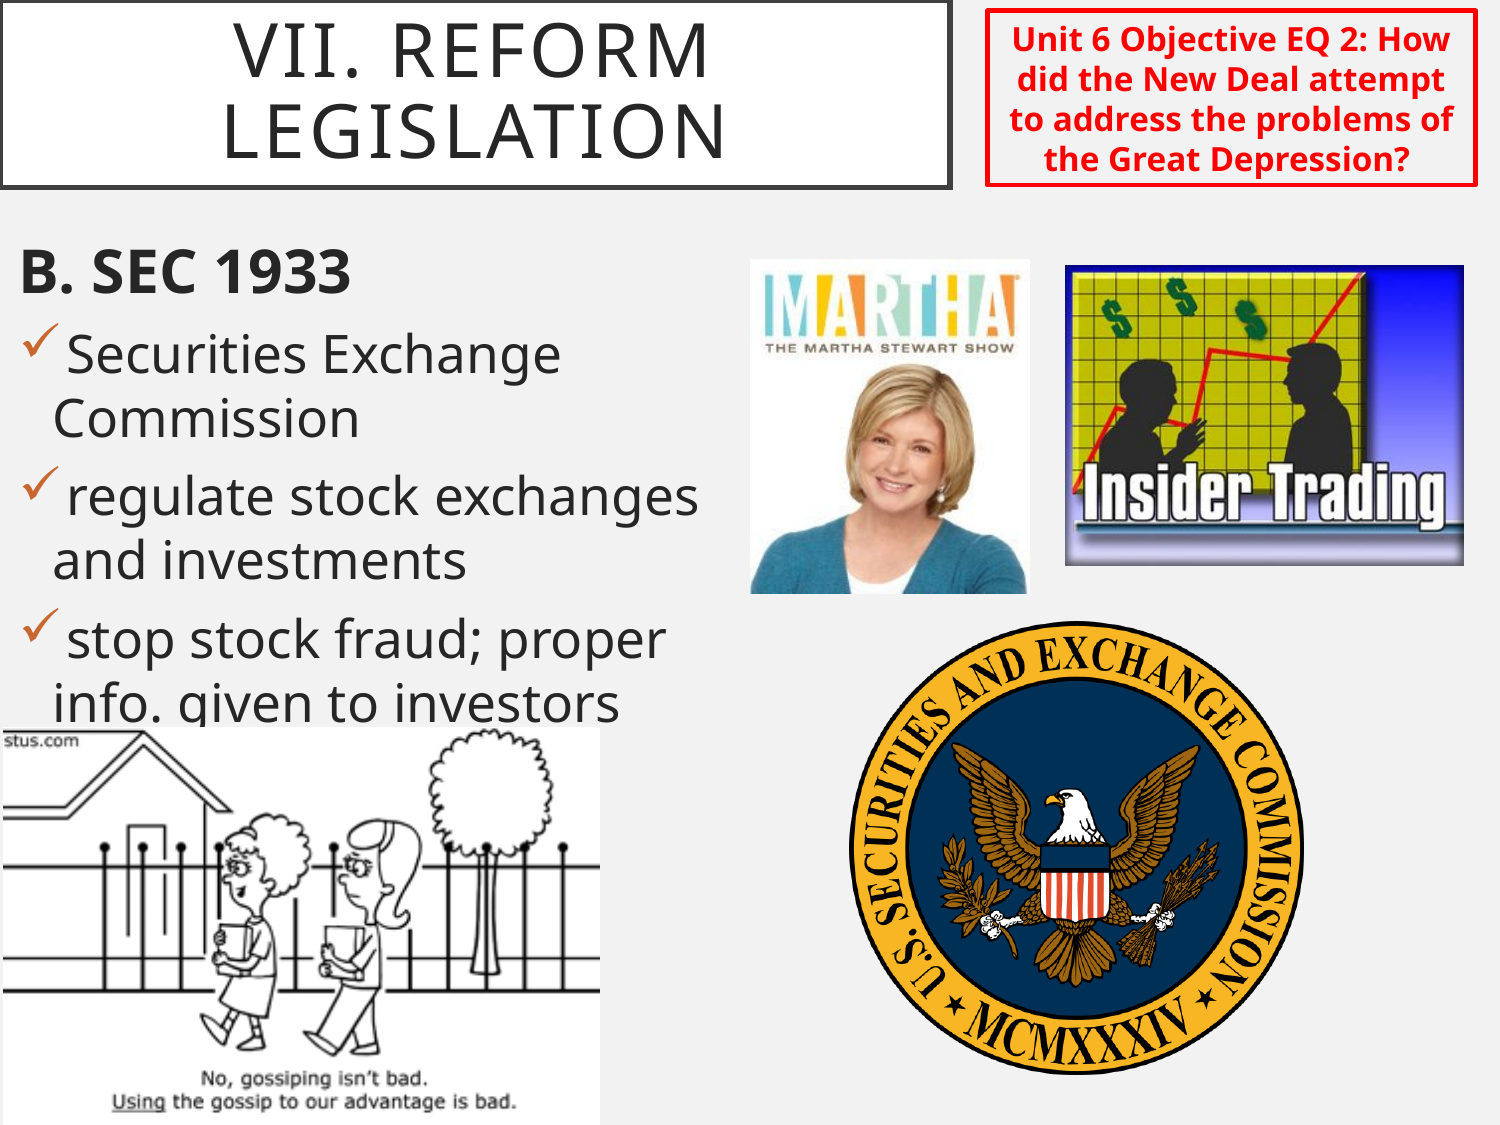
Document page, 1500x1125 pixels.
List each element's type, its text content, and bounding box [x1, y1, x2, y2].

picture [749, 259, 1030, 594]
title VII. Reform Legislation [0, 0, 953, 190]
picture [1065, 265, 1464, 566]
picture [3, 727, 600, 1125]
list B. SEC 1933 Securities Exchange Commission regulate stock exchanges and investments stop stock fraud; proper info. given to investors [3, 224, 750, 813]
text_box Unit 6 Objective EQ 2: How did the New Deal attempt to address the problems of the Great Depression? [987, 10, 1476, 186]
picture [849, 621, 1304, 1076]
